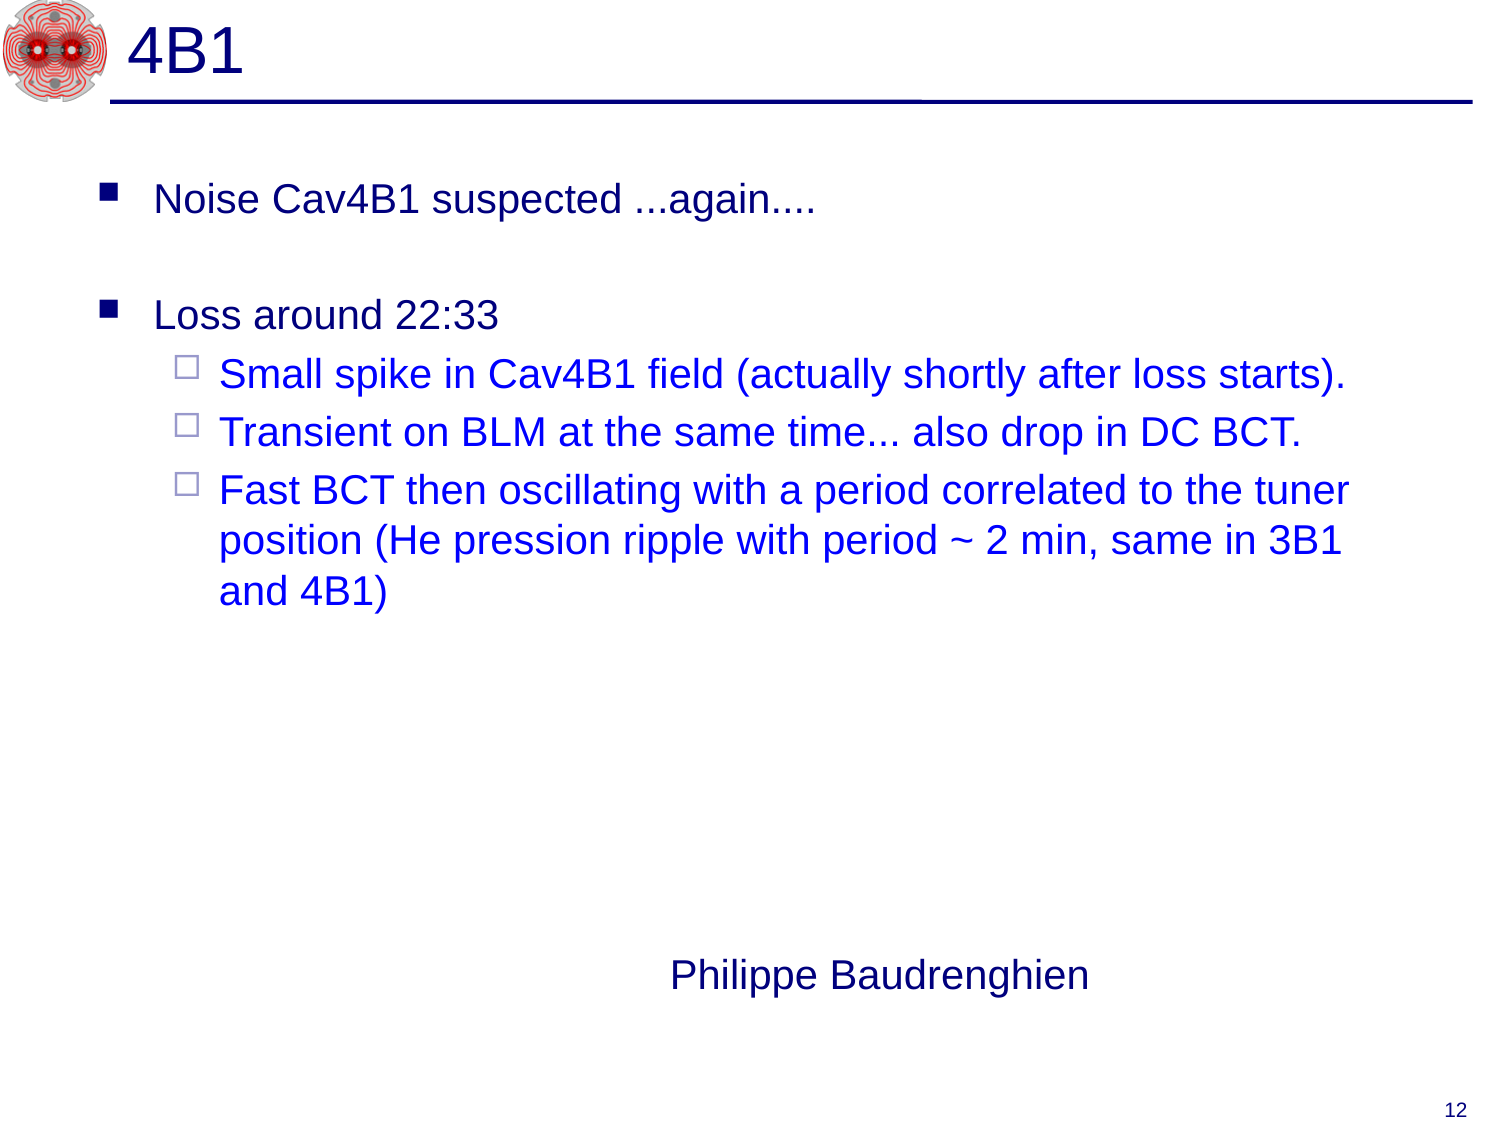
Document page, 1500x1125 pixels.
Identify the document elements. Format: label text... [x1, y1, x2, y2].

title 4B1 [111, 3, 1463, 91]
text_box Philippe Baudrenghien [490, 940, 1270, 1006]
list Noise Cav4B1 suspected ...again.... Loss around 22:33 Small spike in Cav4B1 field (actually shortly after loss starts). Transient on BLM at the same time... also drop in DC BCT. Fast BCT then oscillating with a period correlated to the tuner position (He pression ripple with period ~ 2 min, same in 3B1 and 4B1) [81, 163, 1433, 1003]
picture [0, 0, 108, 103]
slide_number 12 [1131, 1087, 1483, 1125]
